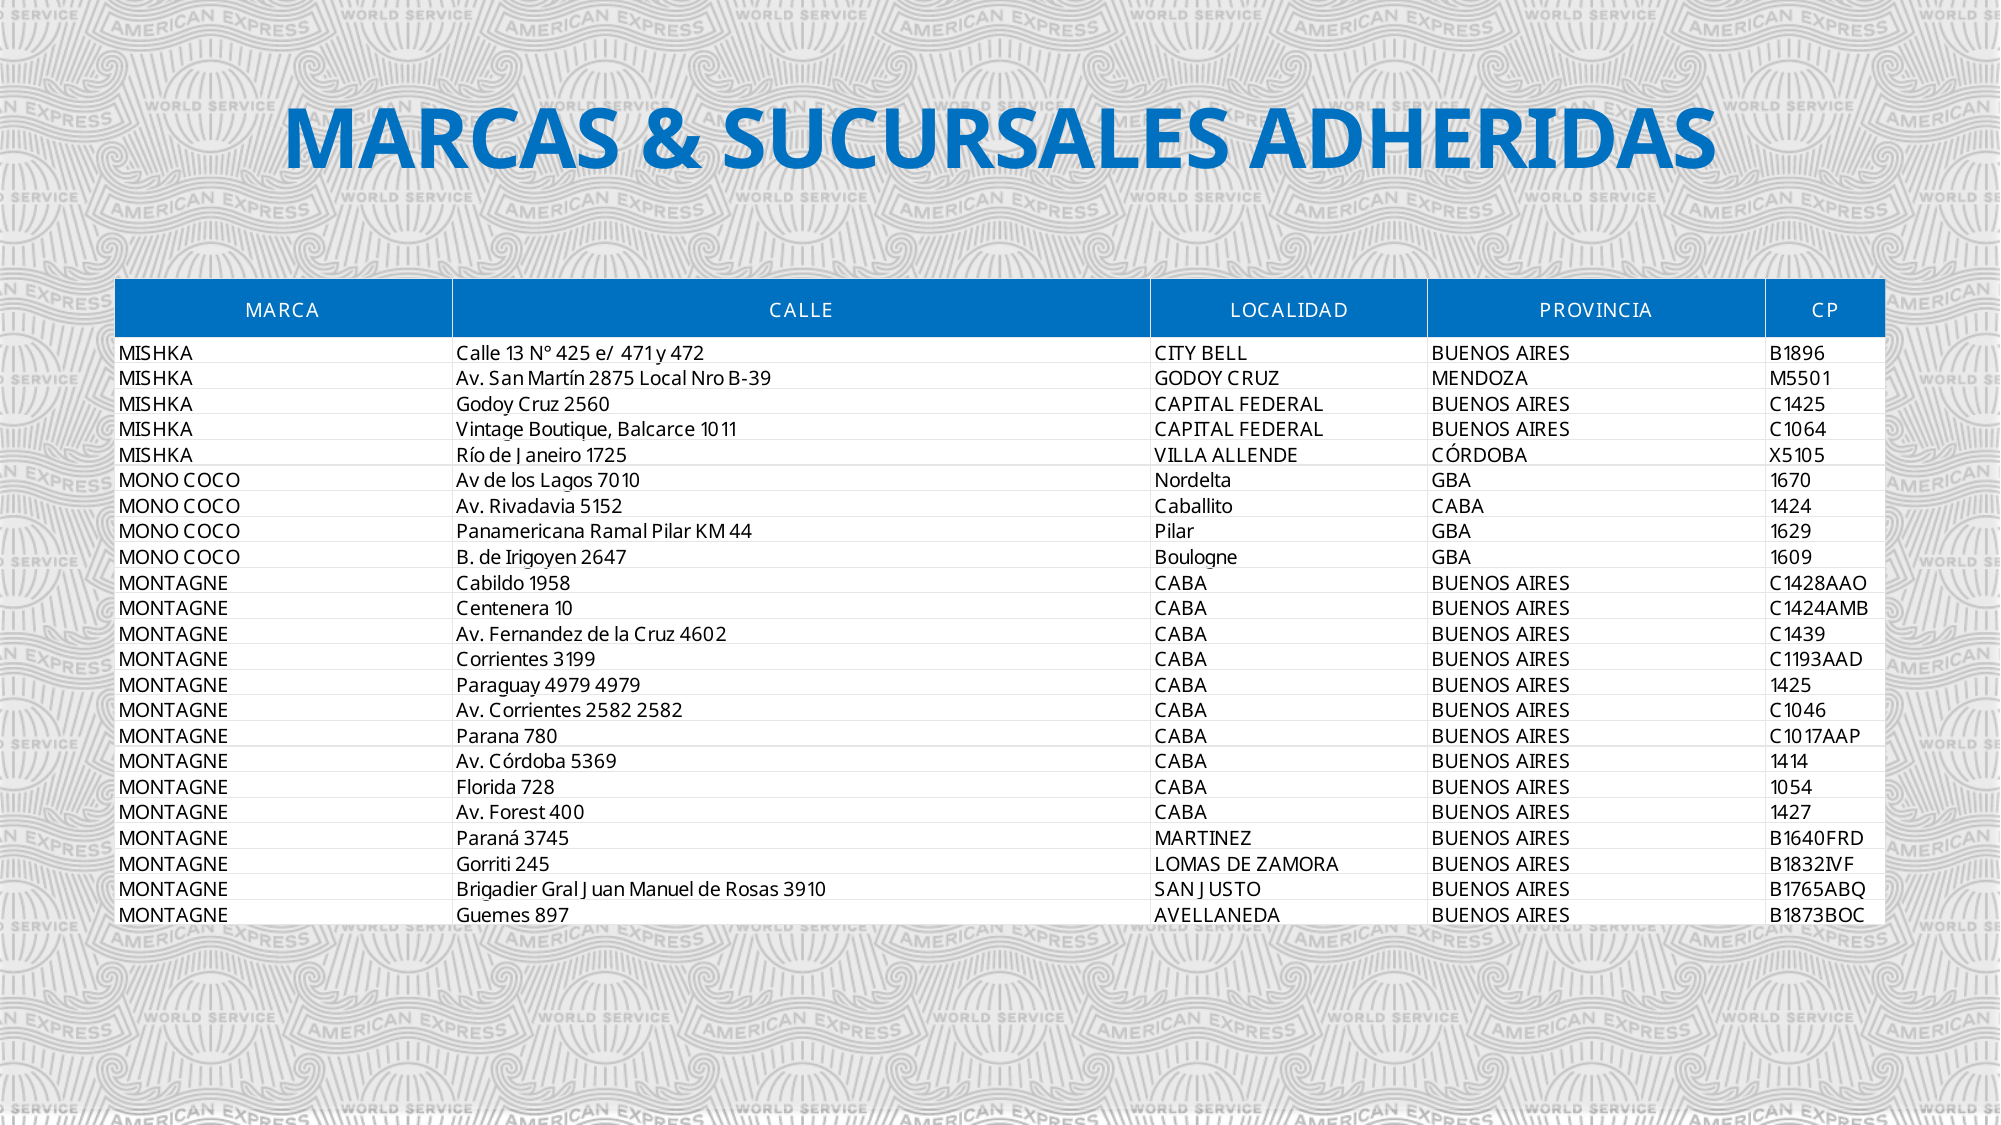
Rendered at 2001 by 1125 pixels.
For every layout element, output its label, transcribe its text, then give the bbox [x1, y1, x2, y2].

text_box MARCAS & SUCURSALES ADHERIDAS [181, 81, 1819, 181]
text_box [113, 277, 1887, 926]
text_box [0, 0, 2000, 1110]
